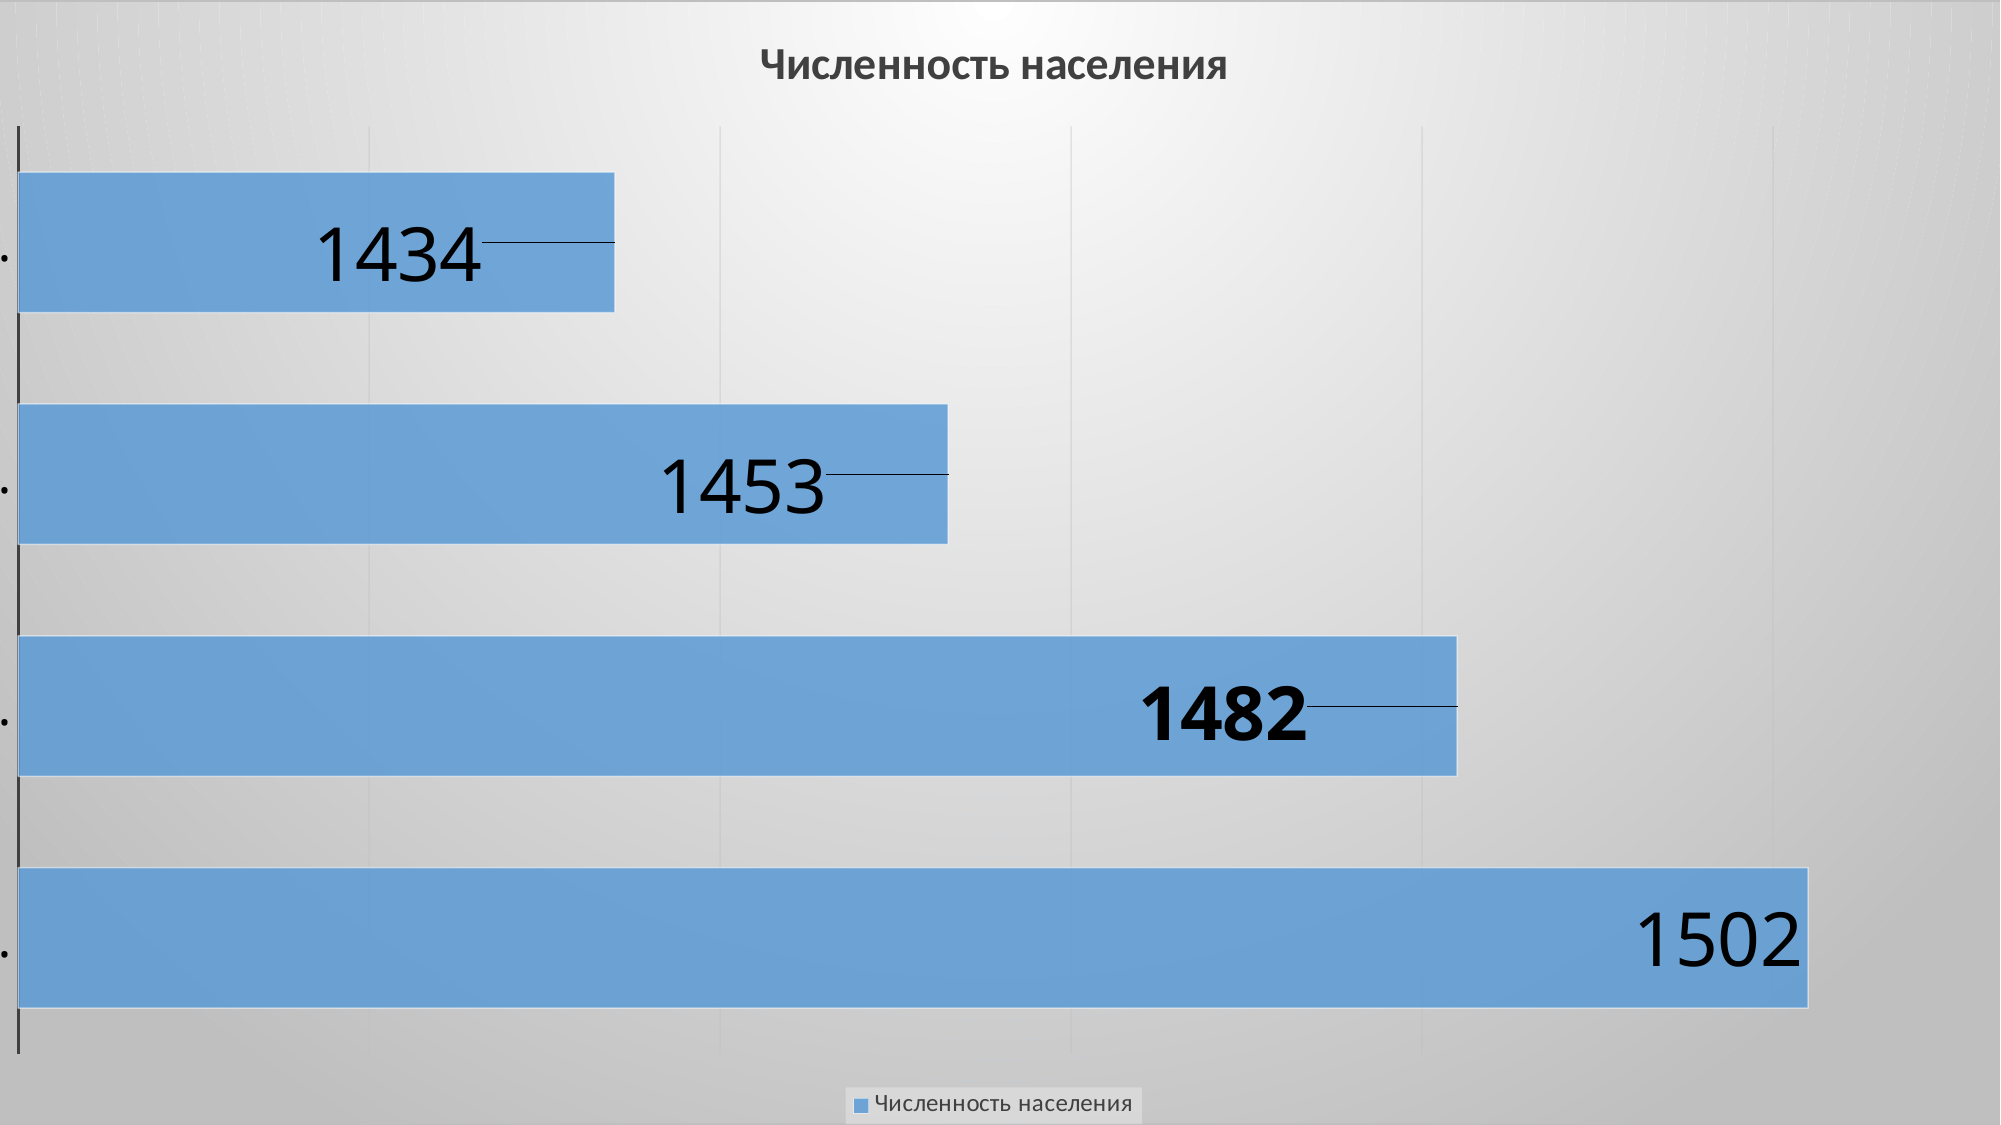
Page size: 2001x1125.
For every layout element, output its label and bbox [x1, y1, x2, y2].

chart [0, 0, 2000, 1125]
